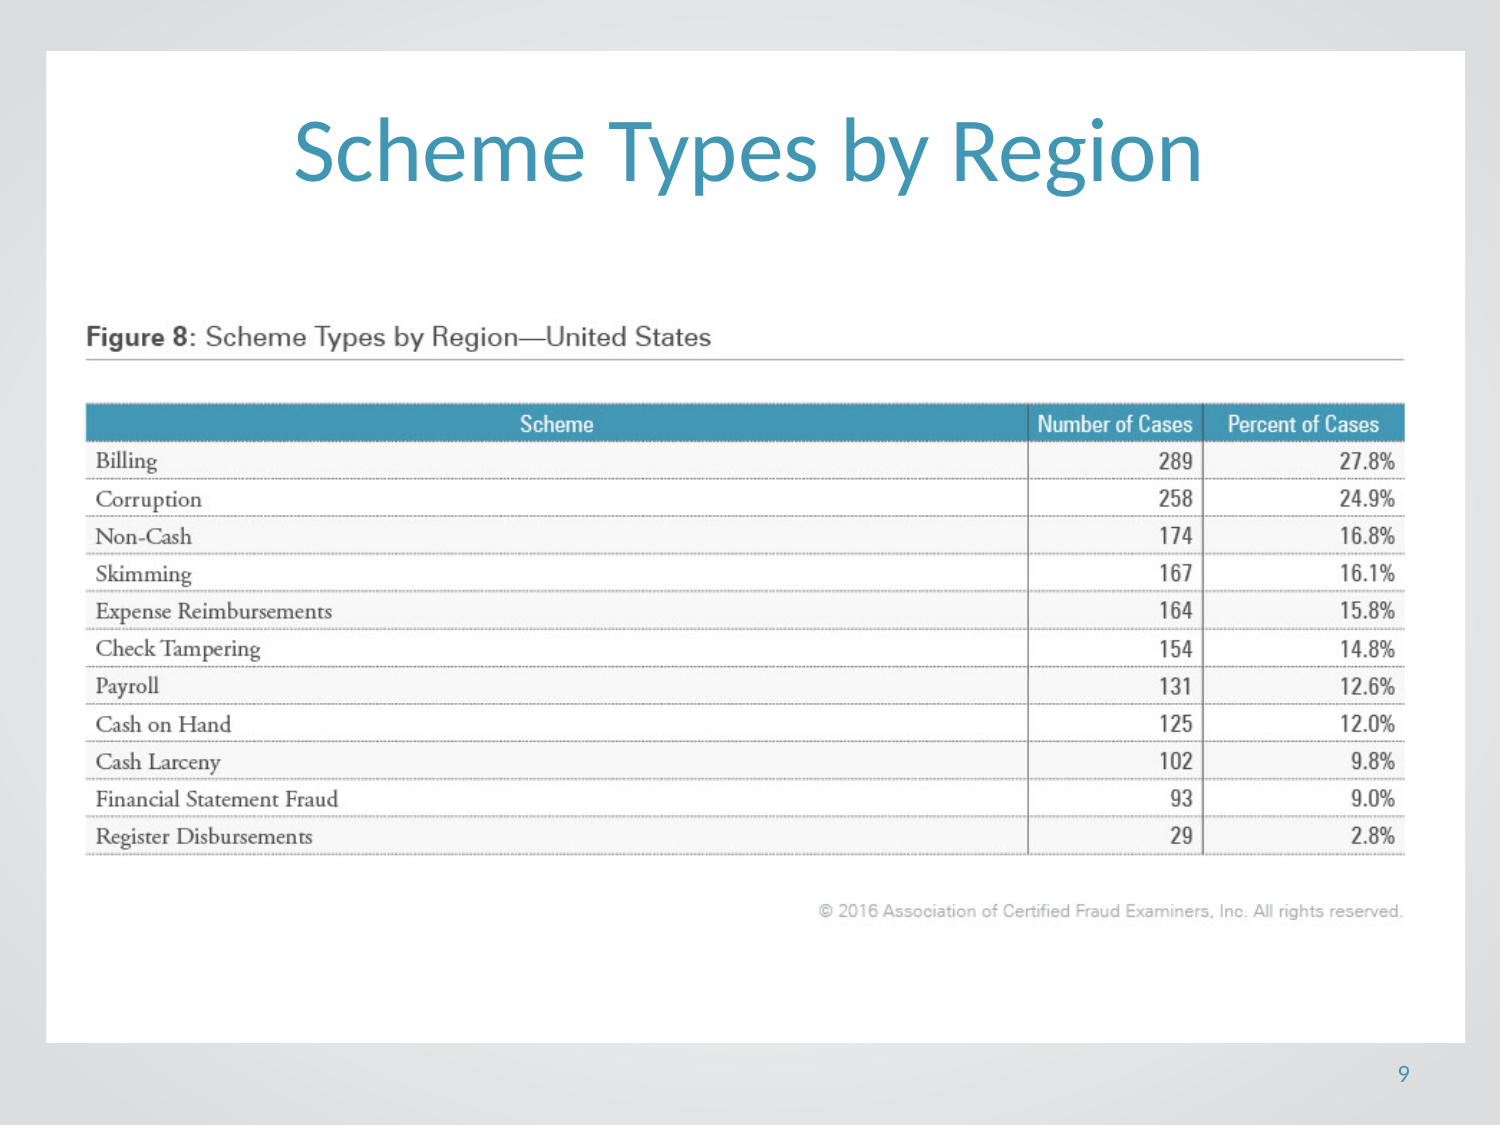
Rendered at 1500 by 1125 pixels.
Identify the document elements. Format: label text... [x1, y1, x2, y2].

title Scheme Types by Region [75, 76, 1425, 233]
picture [54, 292, 1446, 1005]
slide_number 9 [1074, 1042, 1425, 1103]
